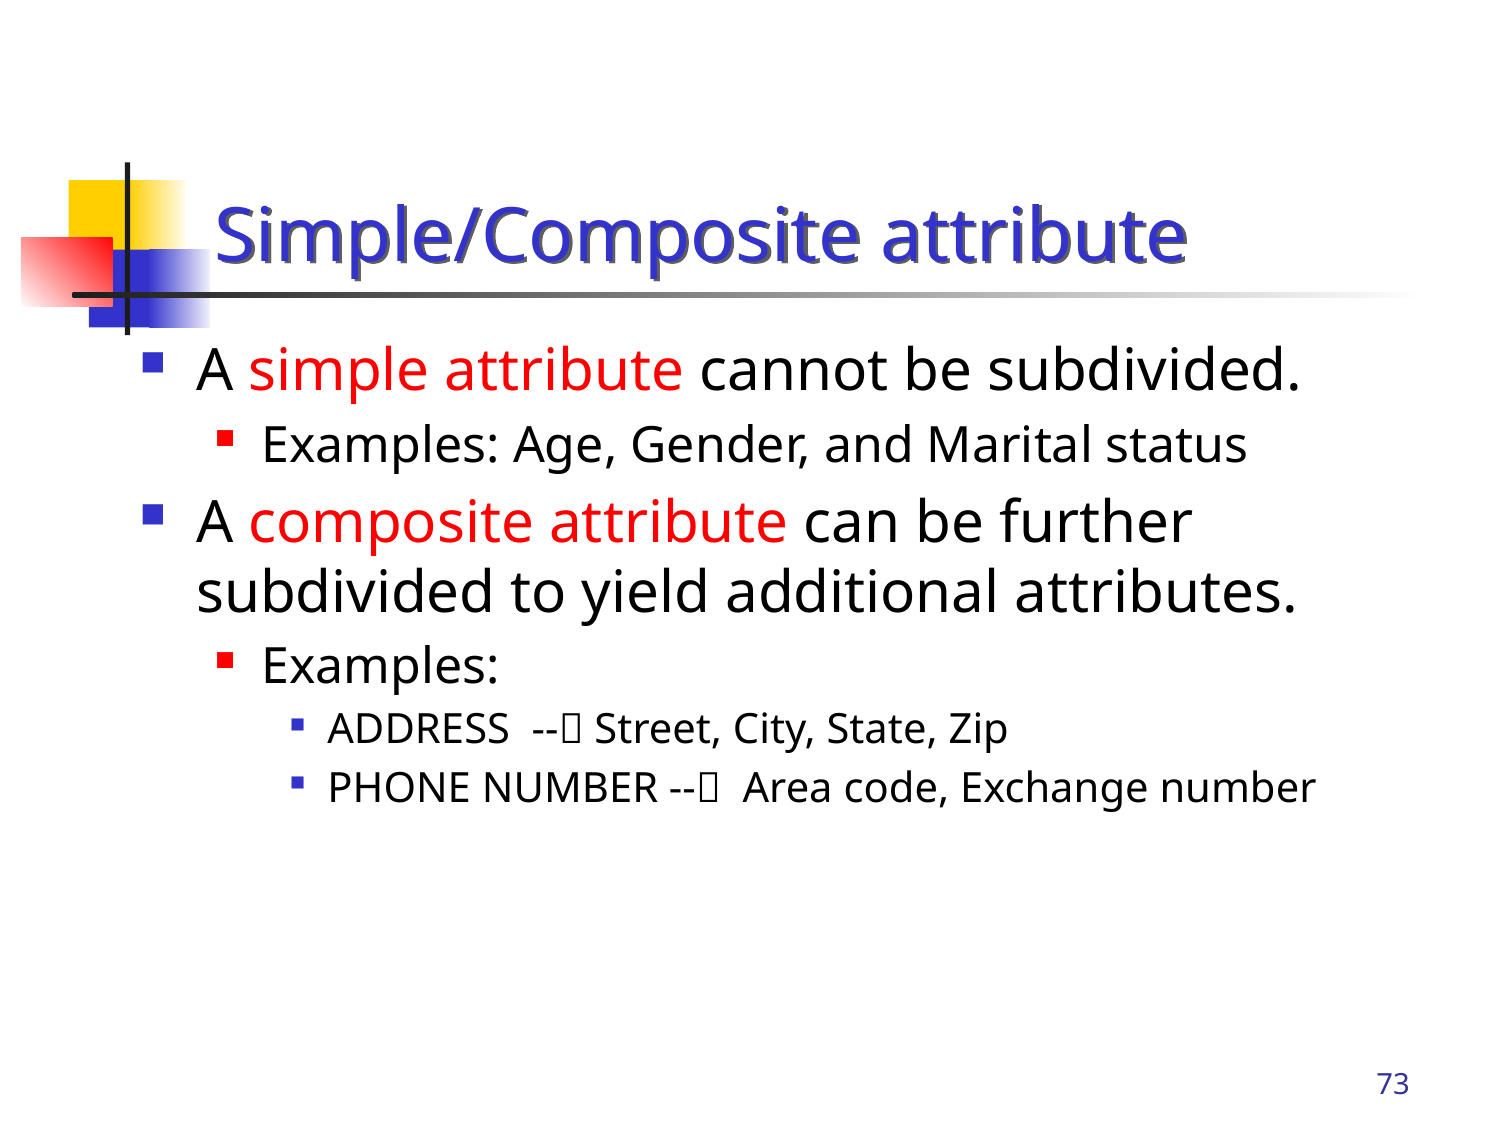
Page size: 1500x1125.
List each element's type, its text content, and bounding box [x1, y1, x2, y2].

slide_number 73 [1112, 1037, 1426, 1113]
title Simple/Composite attribute [200, 174, 1313, 288]
list A simple attribute cannot be subdivided. Examples: Age, Gender, and Marital status A composite attribute can be further subdivided to yield additional attributes. Examples: ADDRESS -- Street, City, State, Zip PHONE NUMBER -- Area code, Exchange number [125, 324, 1400, 1013]
